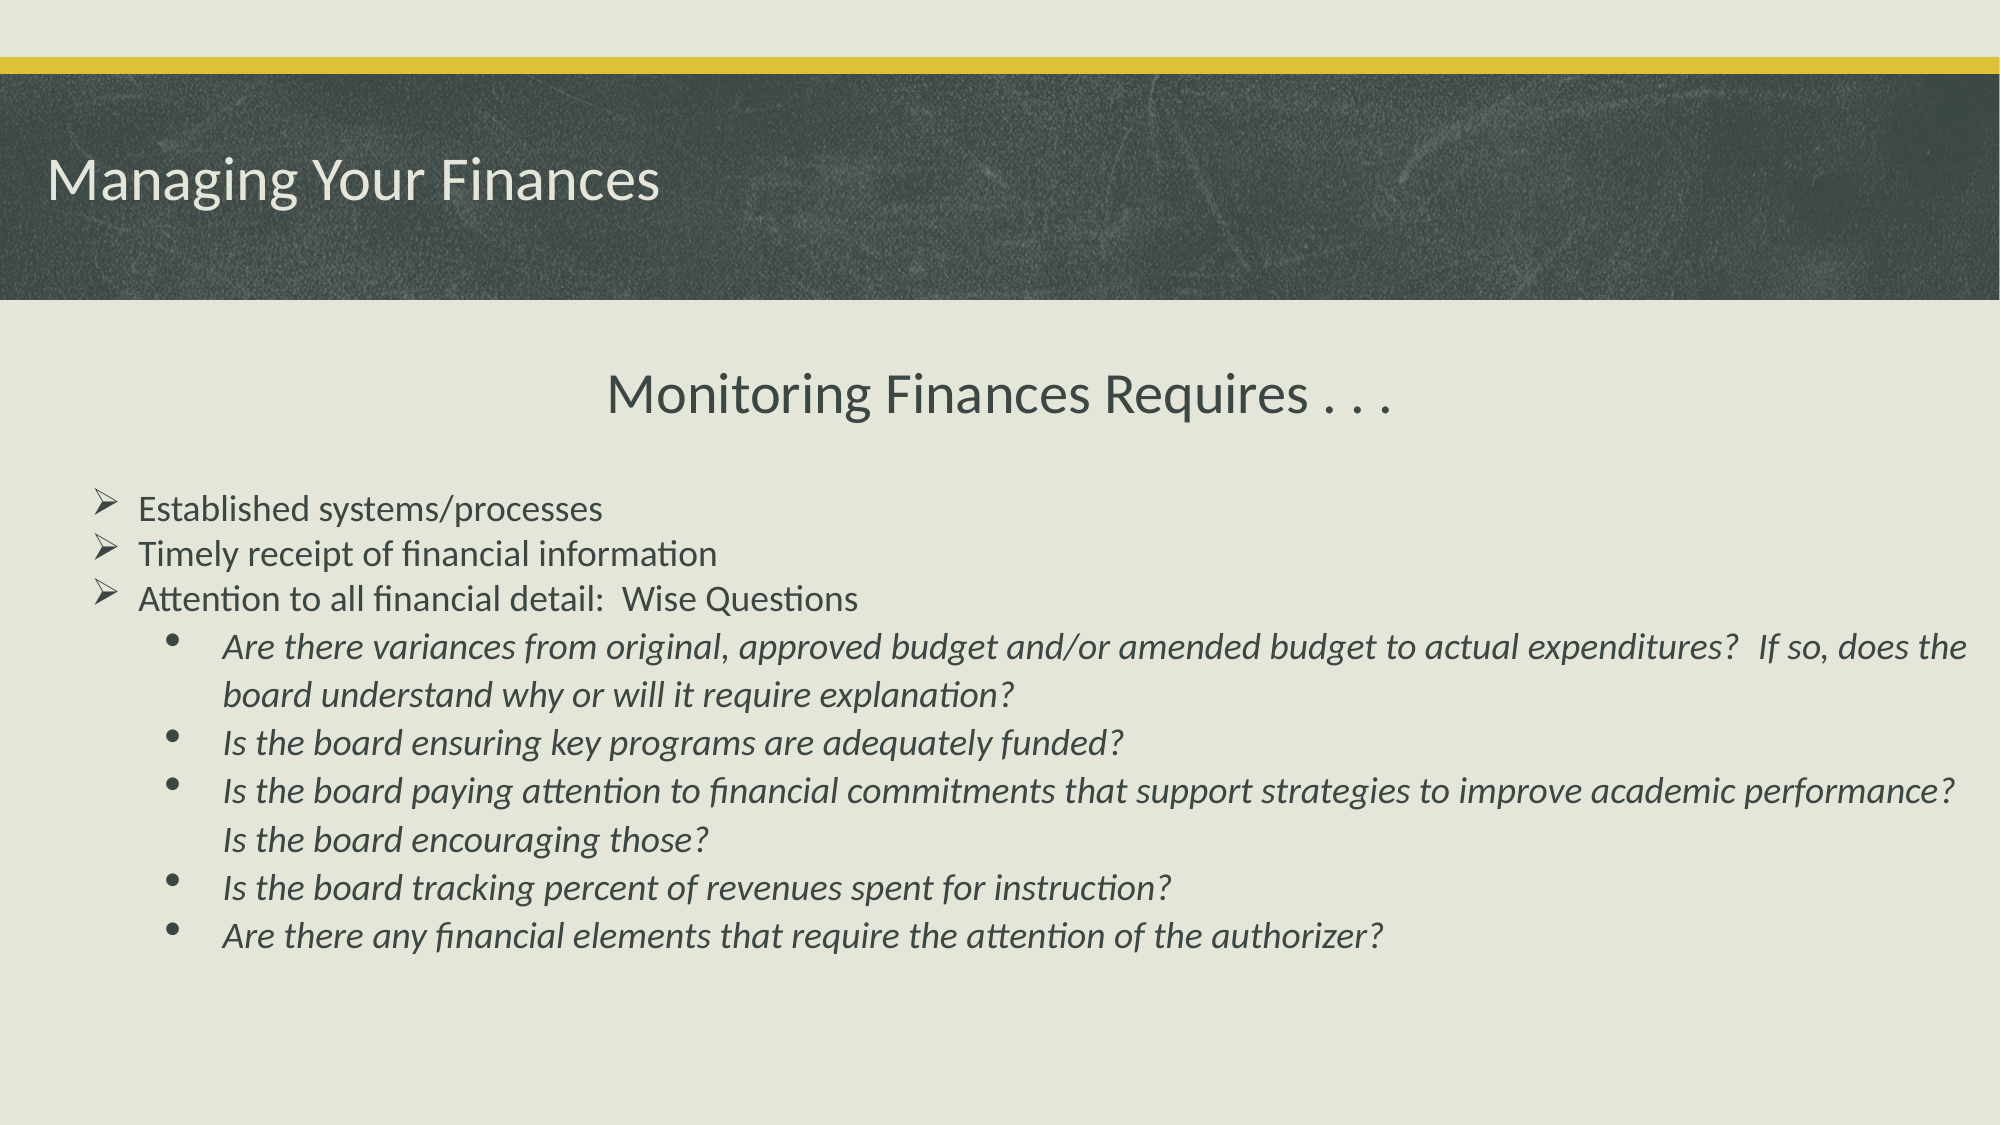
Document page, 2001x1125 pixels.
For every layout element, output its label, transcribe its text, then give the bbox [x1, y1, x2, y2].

text_box Monitoring Finances Requires . . . [76, 347, 1924, 433]
title Managing Your Finances [31, 67, 1612, 291]
picture [0, 74, 2000, 300]
text_box Established systems/processes Timely receipt of financial information Attention to all financial detail: Wise Questions Are there variances from original, approved budget and/or amended budget to actual expenditures? If so, does the board understand why or will it require explanation? Is the board ensuring key programs are adequately funded? Is the board paying attention to financial commitments that support strategies to improve academic performance? Is the board encouraging those? Is the board tracking percent of revenues spent for instruction? Are there any financial elements that require the attention of the authorizer? [76, 476, 2000, 1102]
